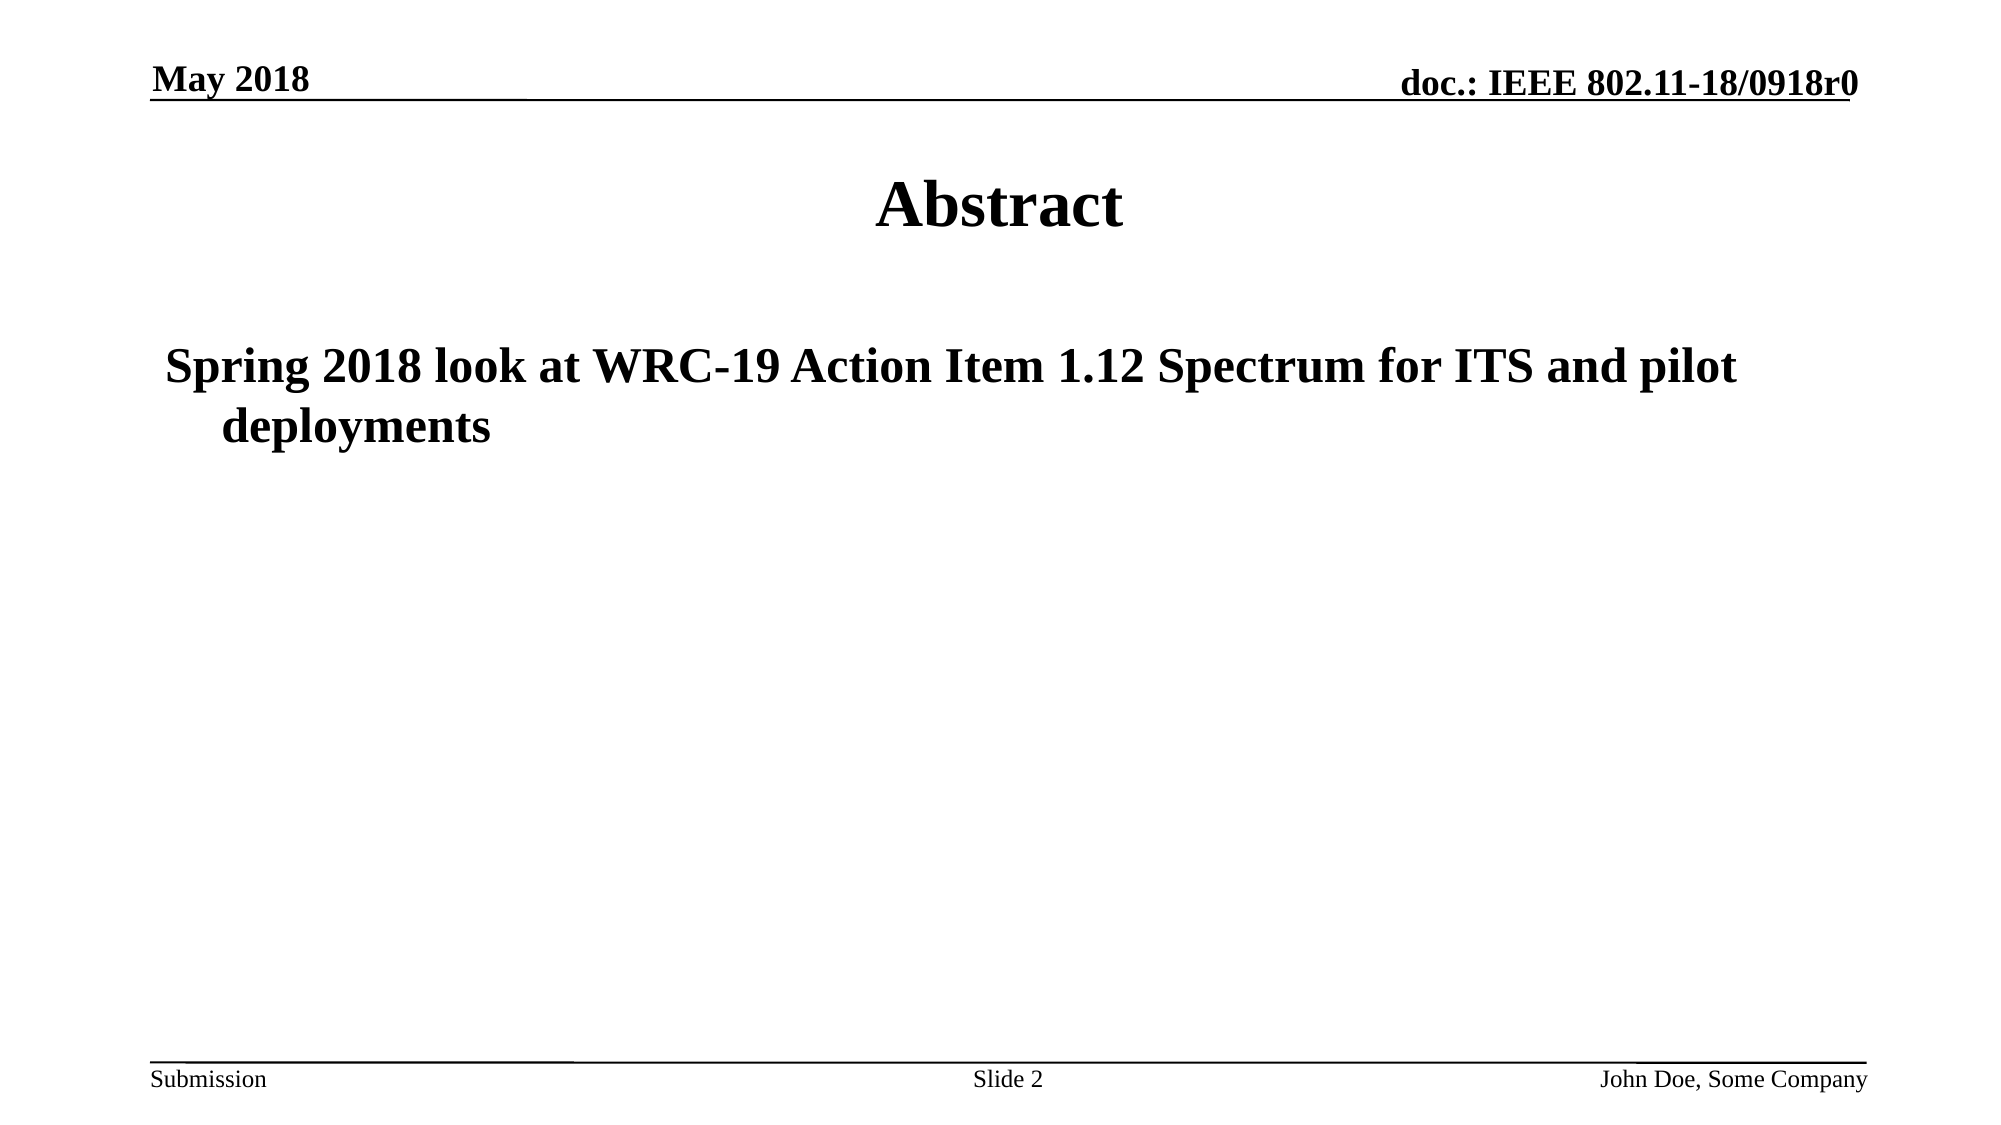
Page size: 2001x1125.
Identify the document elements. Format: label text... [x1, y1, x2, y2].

footer John Doe, Some Company [1171, 1061, 1869, 1093]
list Spring 2018 look at WRC-19 Action Item 1.12 Spectrum for ITS and pilot deployments [149, 324, 1850, 1000]
slide_number Slide 2 [950, 1061, 1067, 1123]
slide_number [152, 54, 563, 100]
title Abstract [149, 112, 1850, 288]
